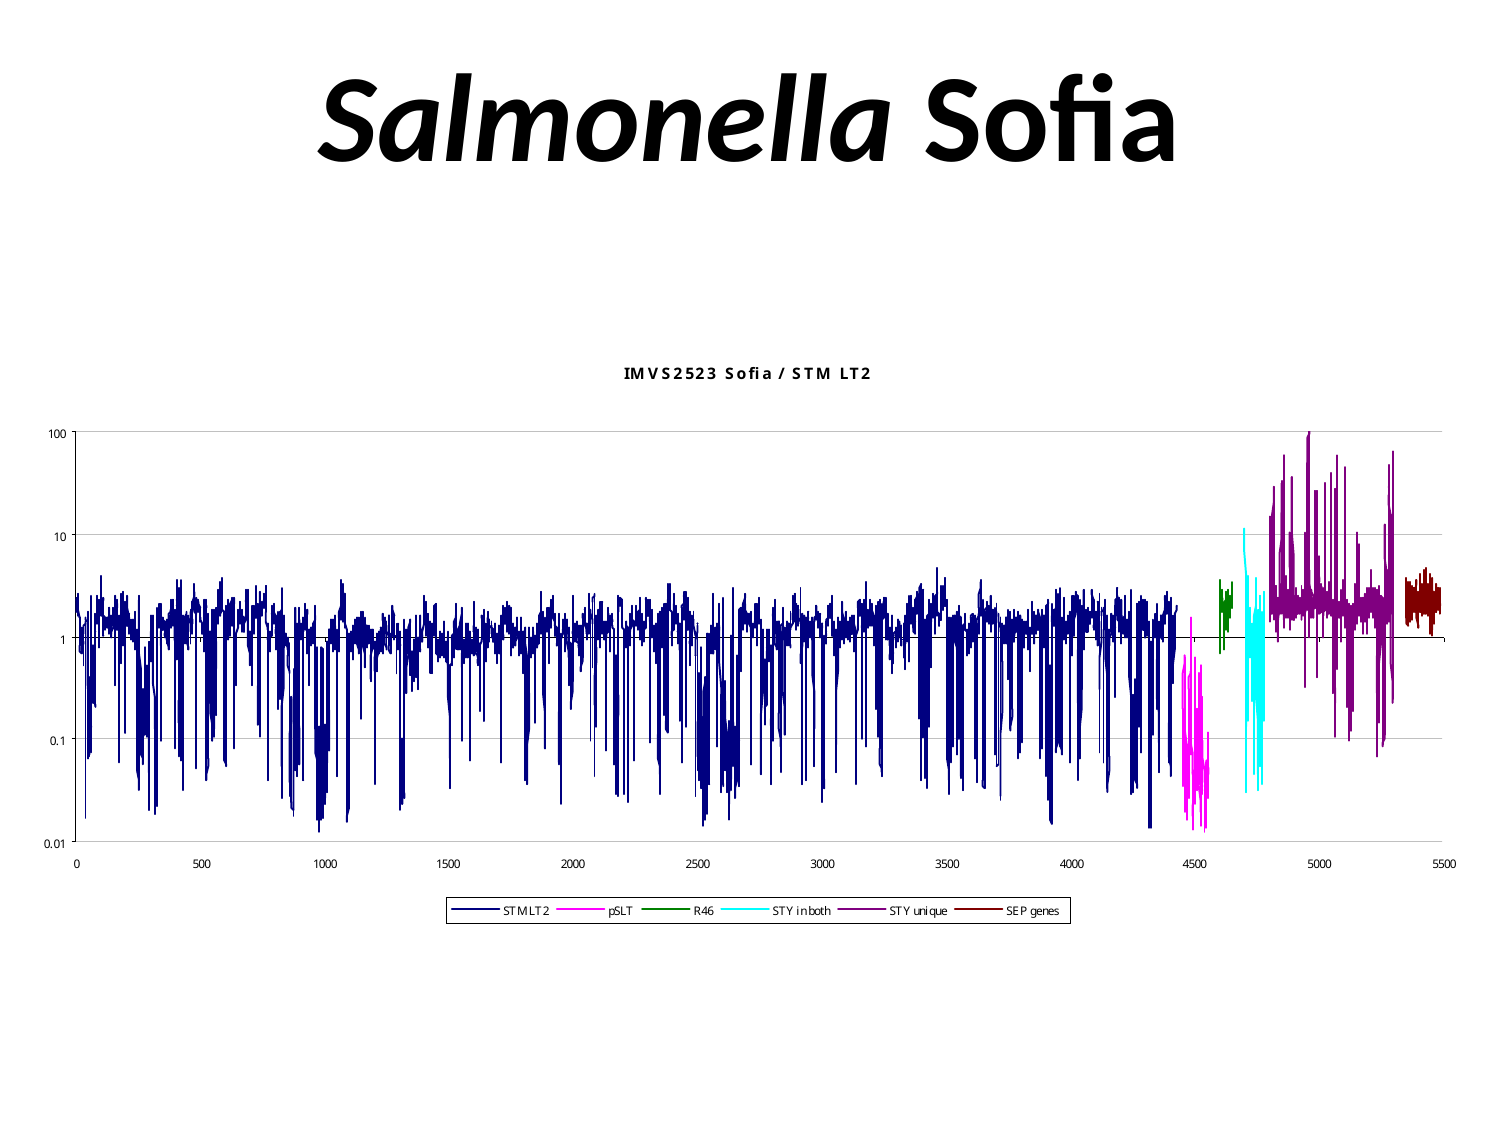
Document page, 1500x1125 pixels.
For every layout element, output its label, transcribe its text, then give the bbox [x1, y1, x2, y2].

title Salmonella Sofia [112, 17, 1388, 206]
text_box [11, 336, 1488, 941]
